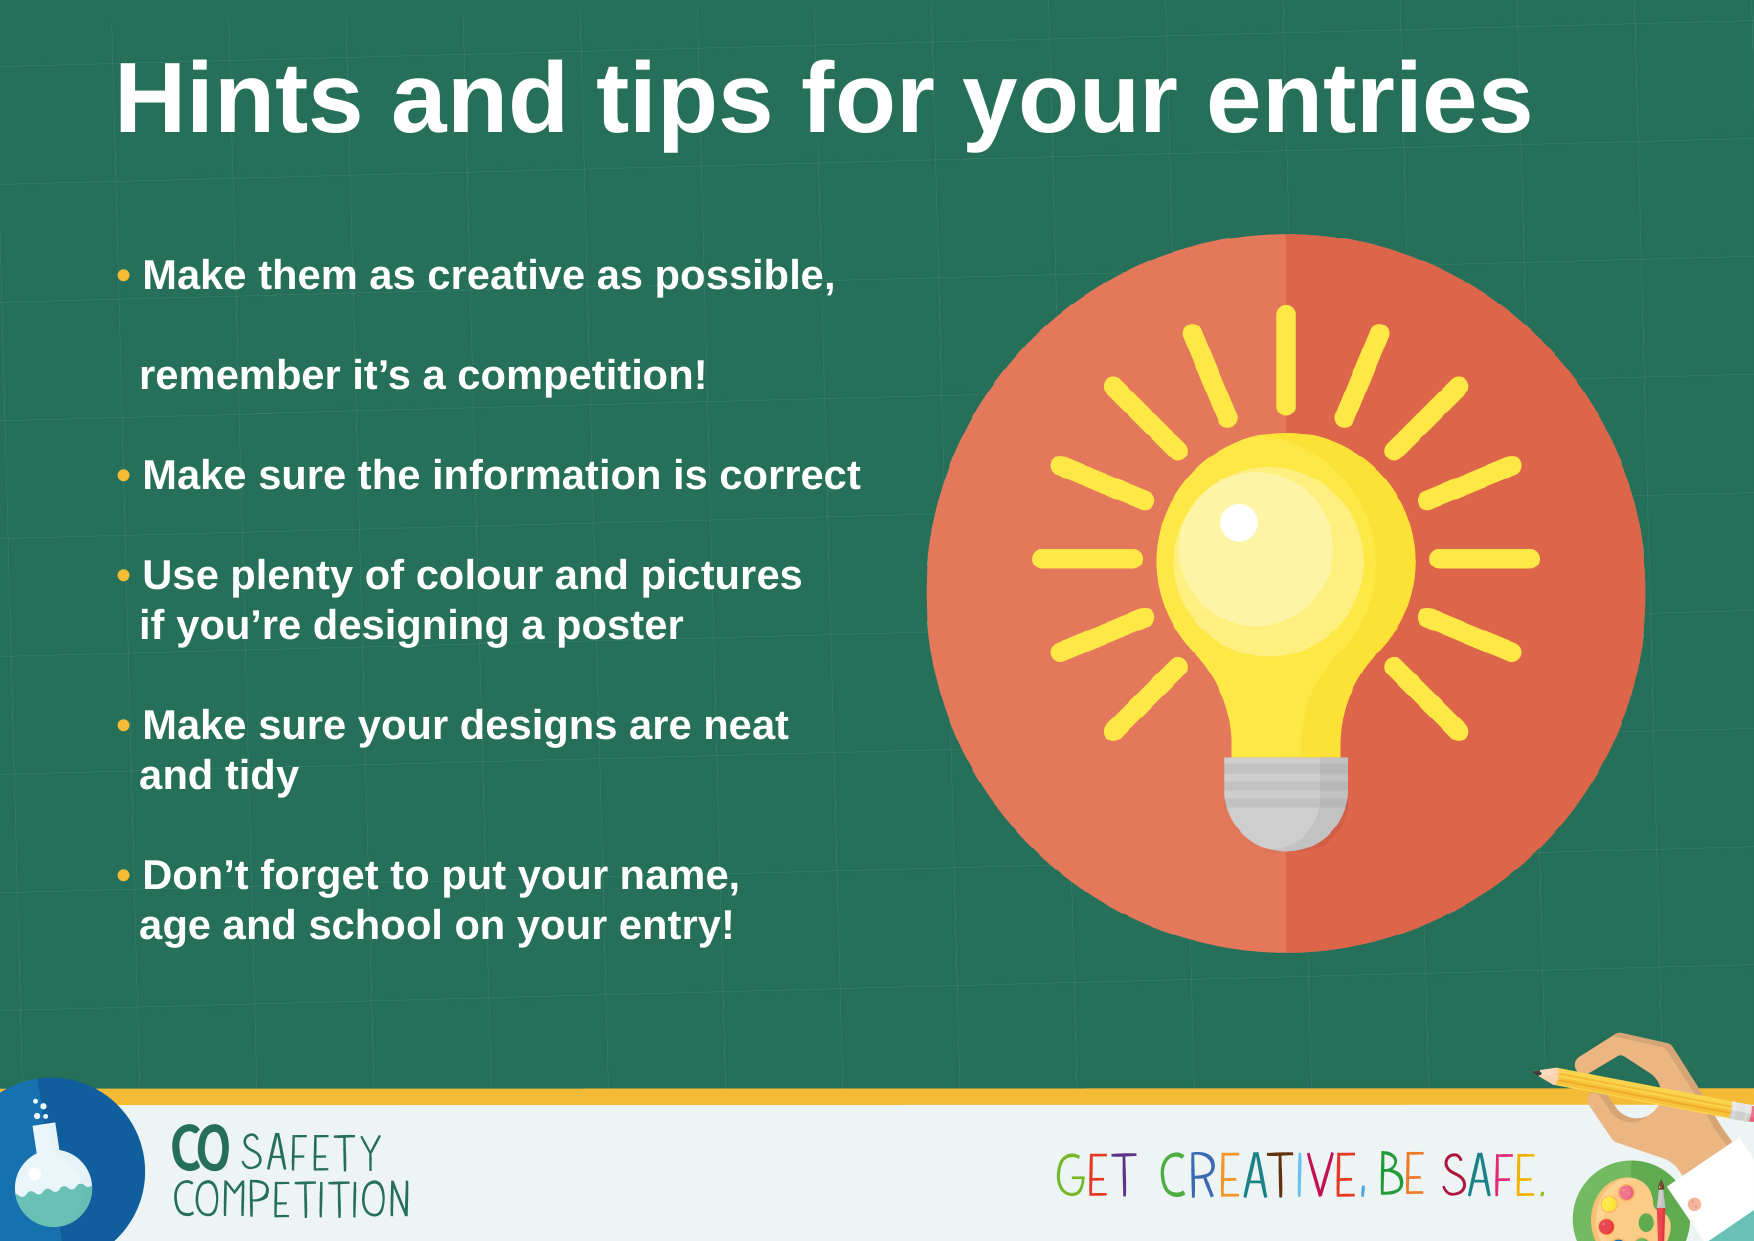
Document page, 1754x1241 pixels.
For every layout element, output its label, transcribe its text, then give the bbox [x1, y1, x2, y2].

text_box Hints and tips for your entries [99, 38, 1695, 162]
picture [0, 0, 1754, 1241]
text_box • Make them as creative as possible, remember it’s a competition! • Make sure the information is correct • Use plenty of colour and pictures if you’re designing a poster • Make sure your designs are neat and tidy • Don’t forget to put your name, age and school on your entry! [101, 240, 793, 956]
